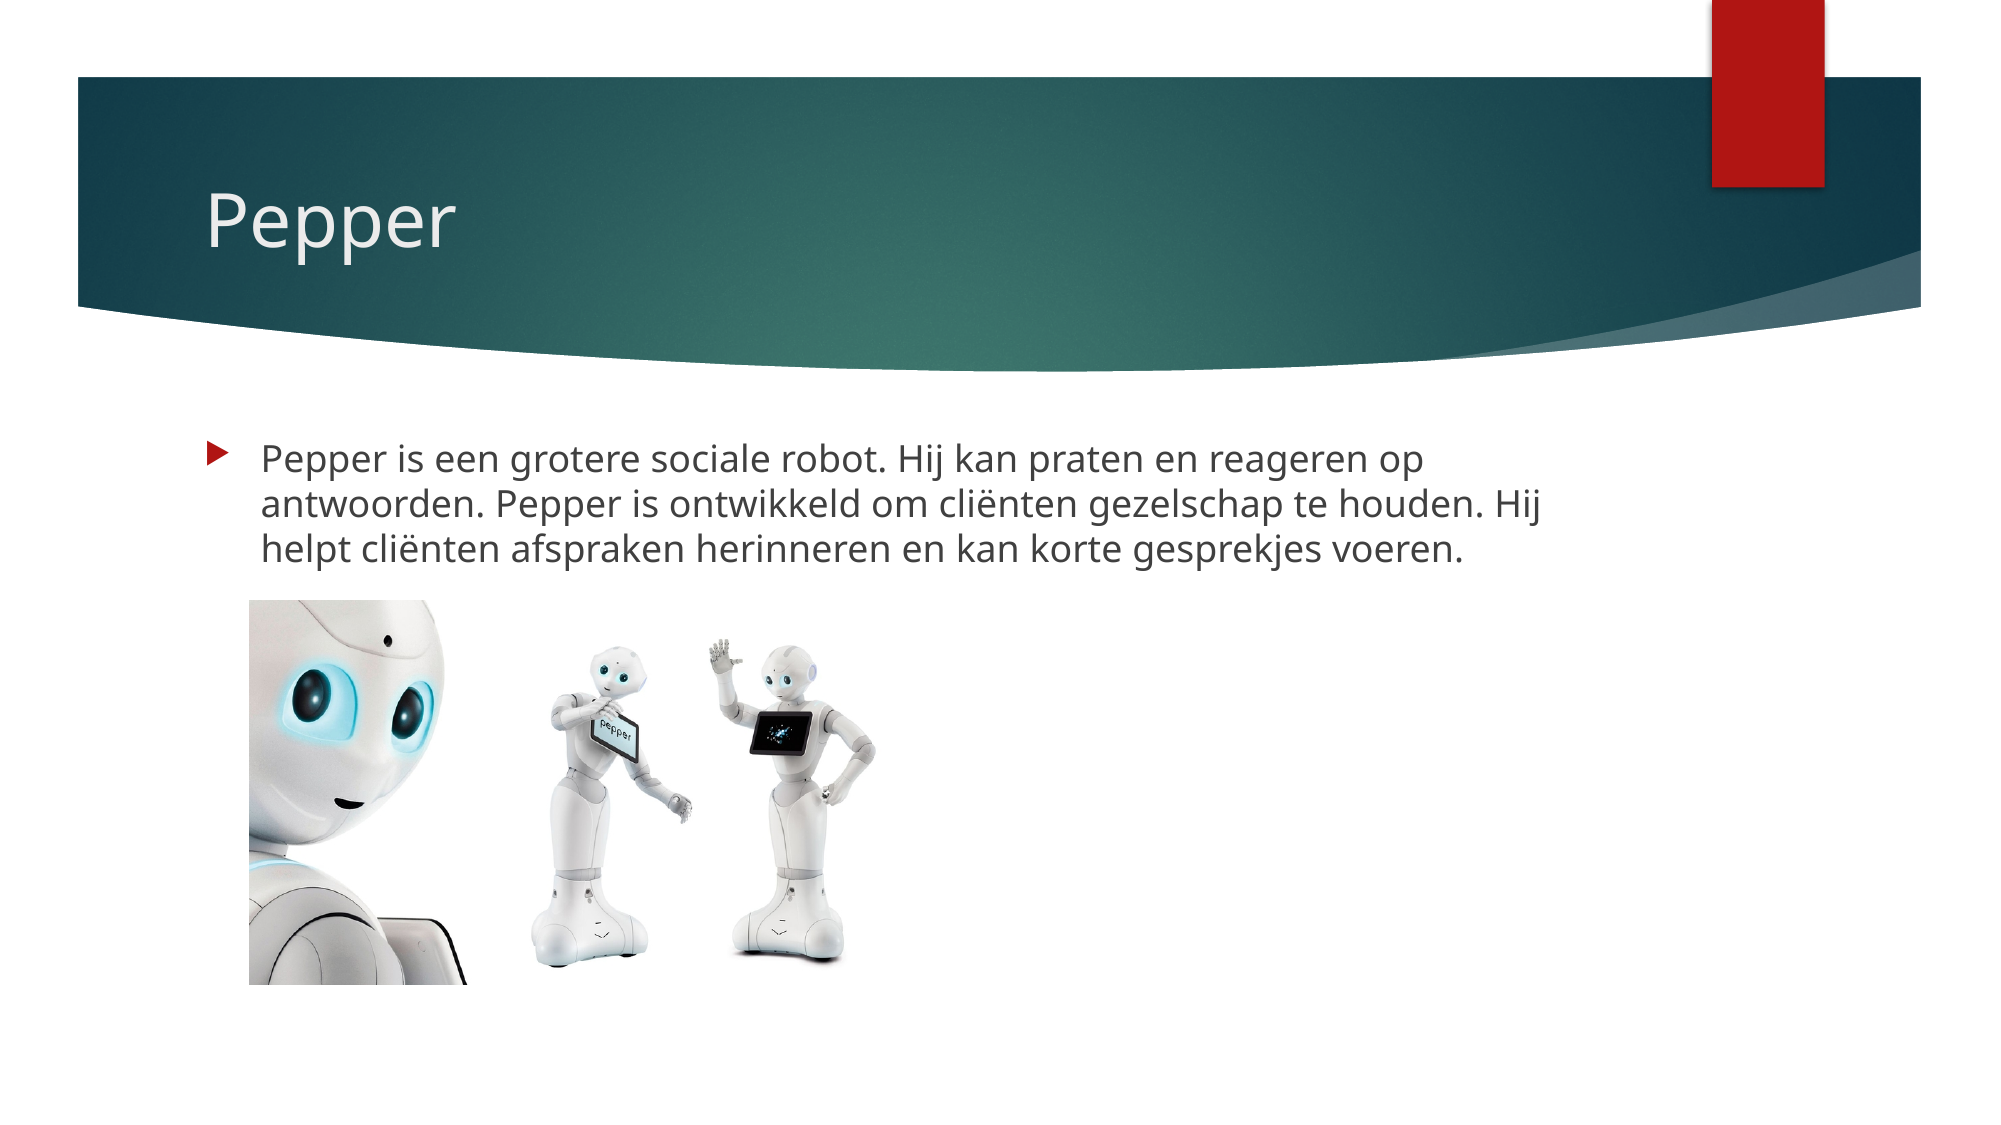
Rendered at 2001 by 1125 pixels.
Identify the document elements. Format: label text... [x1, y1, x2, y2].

title Pepper [189, 159, 1638, 276]
list Pepper is een grotere sociale robot. Hij kan praten en reageren op antwoorden. Pepper is ontwikkeld om cliënten gezelschap te houden. Hij helpt cliënten afspraken herinneren en kan korte gesprekjes voeren. [189, 427, 1638, 988]
picture [249, 599, 934, 985]
